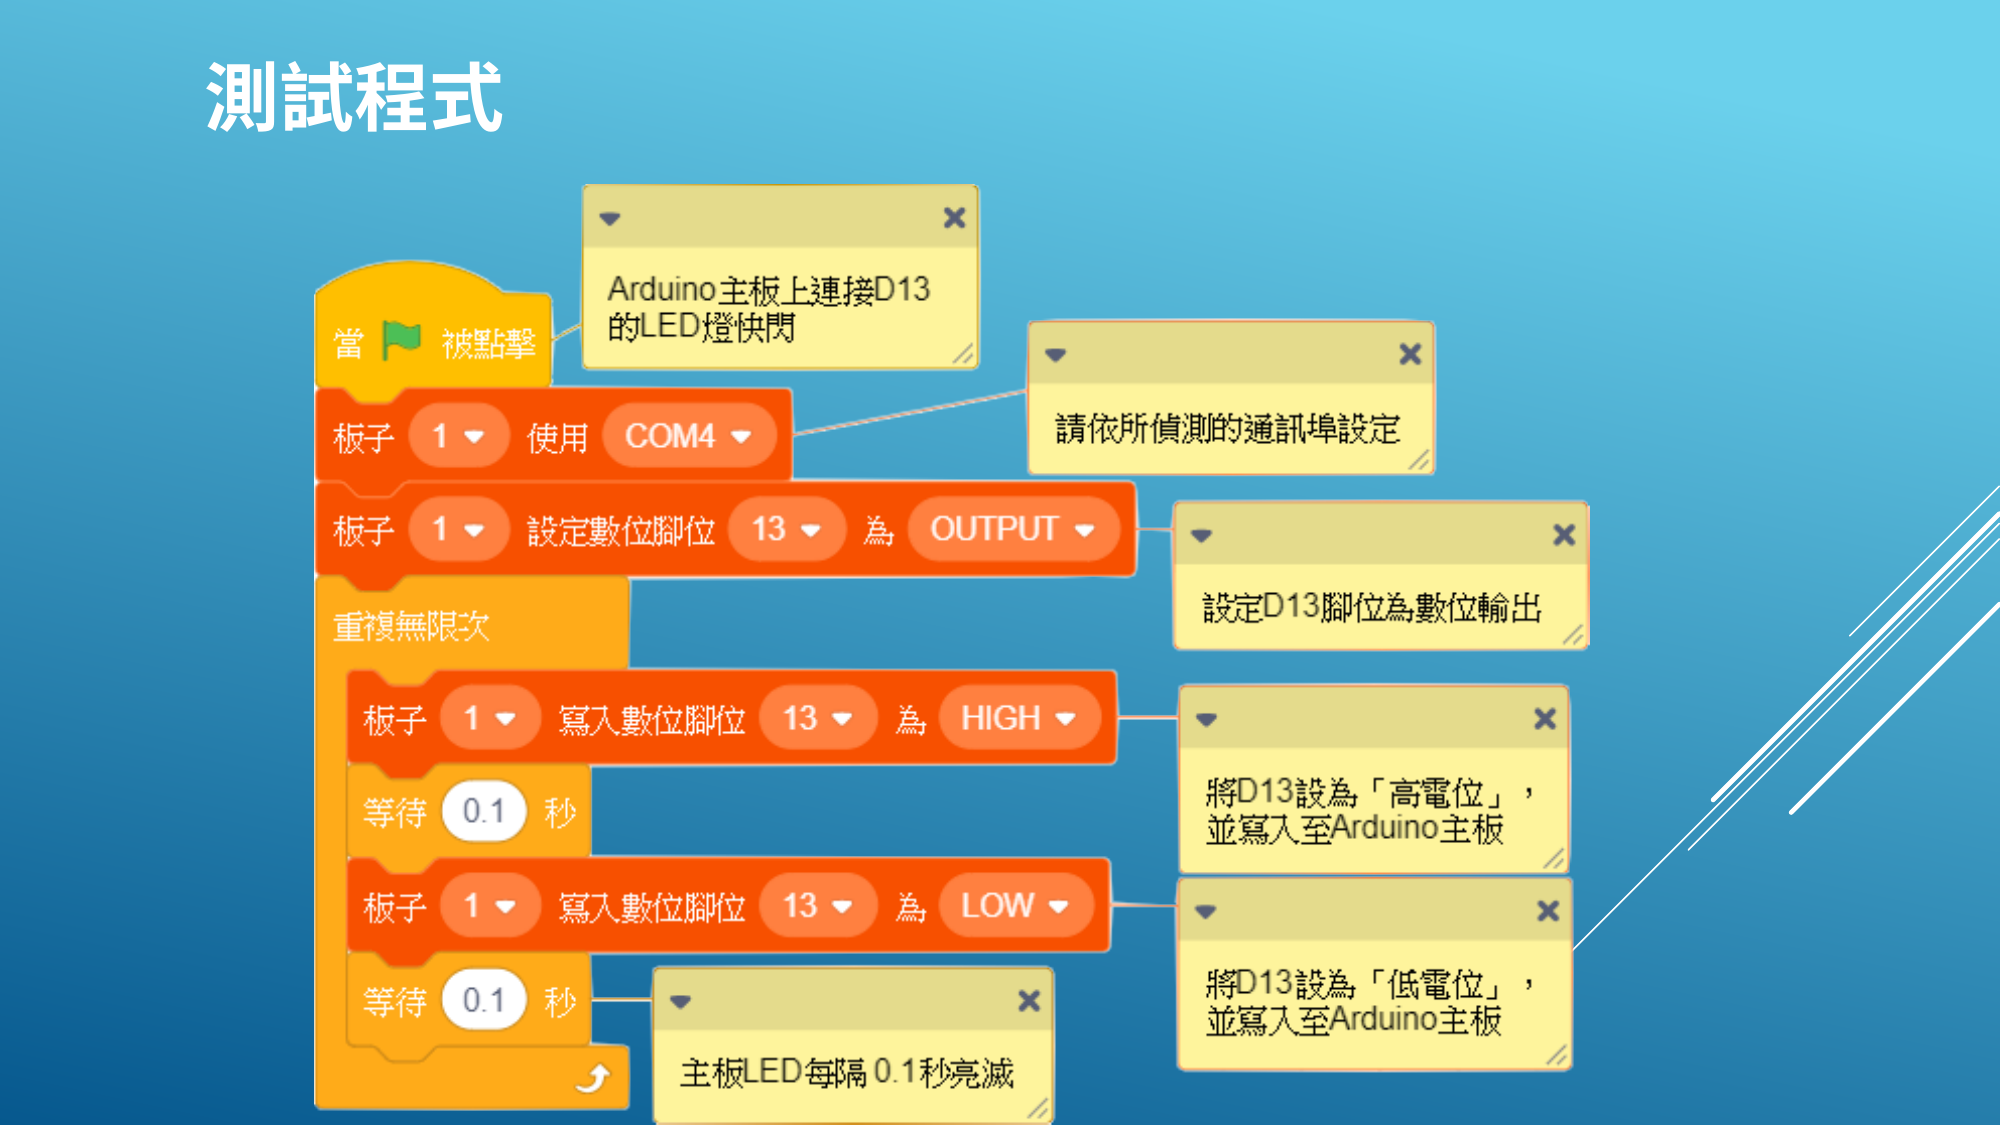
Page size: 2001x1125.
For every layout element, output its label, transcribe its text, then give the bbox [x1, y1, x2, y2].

title 測試程式 [189, 27, 1590, 163]
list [314, 184, 1590, 1125]
